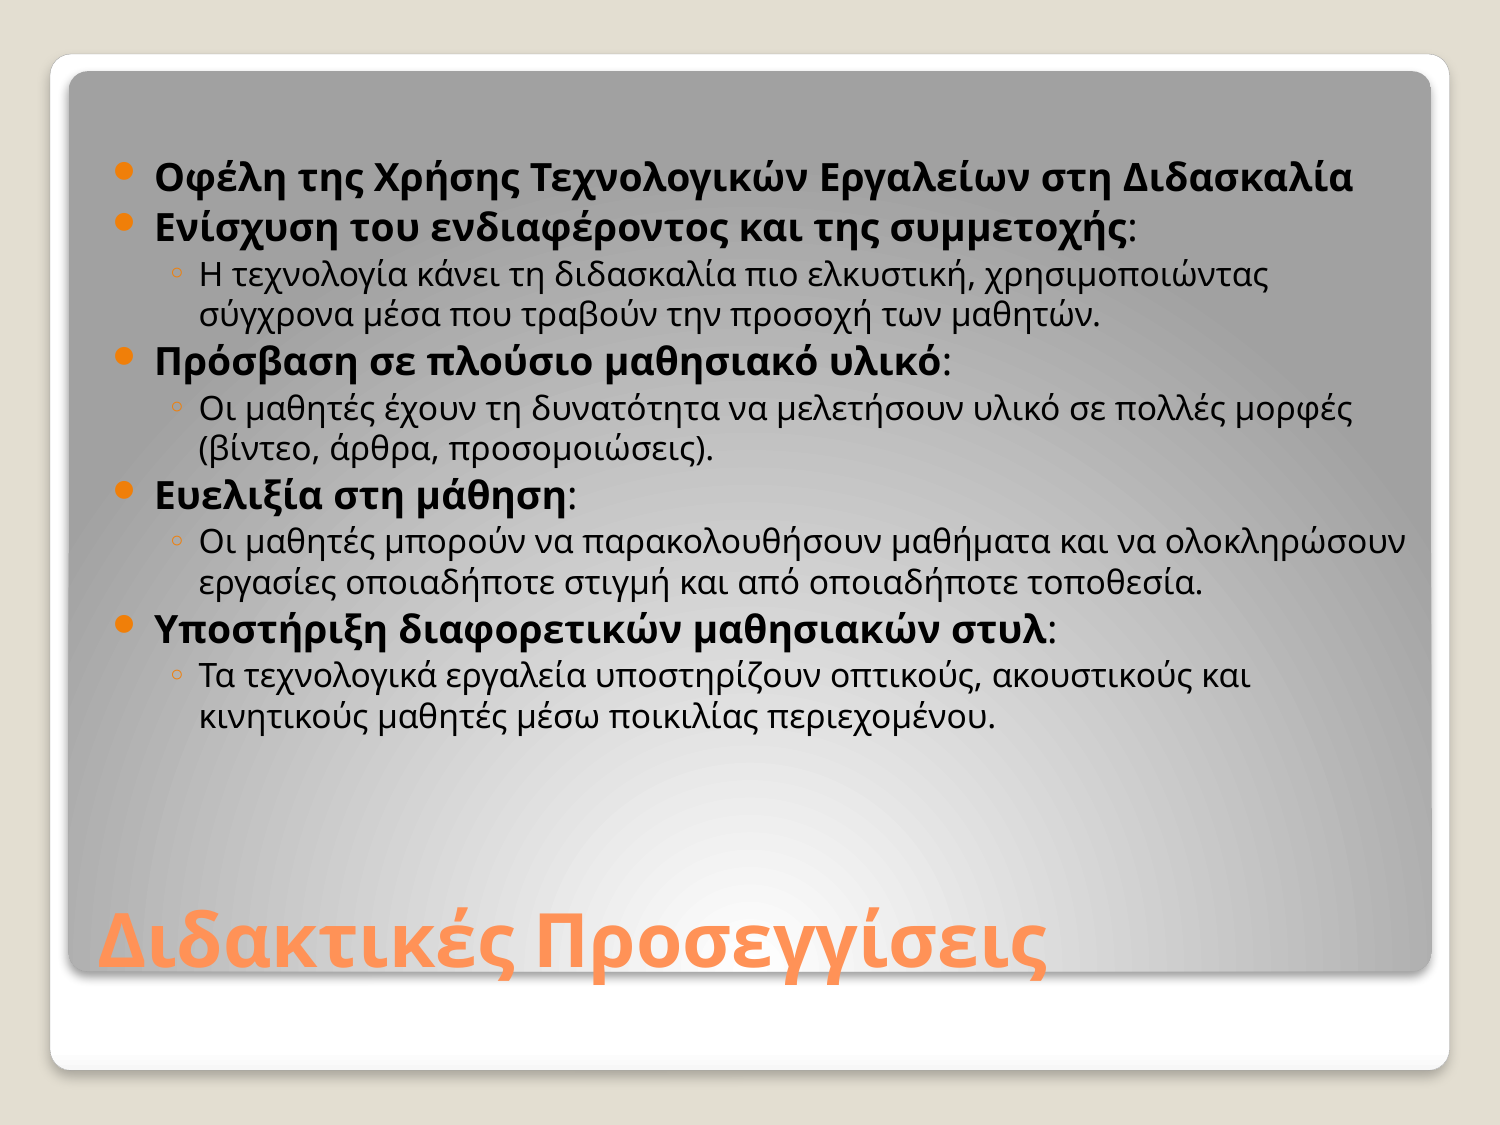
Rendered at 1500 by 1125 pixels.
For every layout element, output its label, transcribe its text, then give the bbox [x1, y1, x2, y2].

title Διδακτικές Προσεγγίσεις [82, 817, 1425, 990]
list Οφέλη της Χρήσης Τεχνολογικών Εργαλείων στη Διδασκαλία Ενίσχυση του ενδιαφέροντος και της συμμετοχής: Η τεχνολογία κάνει τη διδασκαλία πιο ελκυστική, χρησιμοποιώντας σύγχρονα μέσα που τραβούν την προσοχή των μαθητών. Πρόσβαση σε πλούσιο μαθησιακό υλικό: Οι μαθητές έχουν τη δυνατότητα να μελετήσουν υλικό σε πολλές μορφές (βίντεο, άρθρα, προσομοιώσεις). Ευελιξία στη μάθηση: Οι μαθητές μπορούν να παρακολουθήσουν μαθήματα και να ολοκληρώσουν εργασίες οποιαδήποτε στιγμή και από οποιαδήποτε τοποθεσία. Υποστήριξη διαφορετικών μαθησιακών στυλ: Τα τεχνολογικά εργαλεία υποστηρίζουν οπτικούς, ακουστικούς και κινητικούς μαθητές μέσω ποικιλίας περιεχομένου. [82, 86, 1425, 774]
